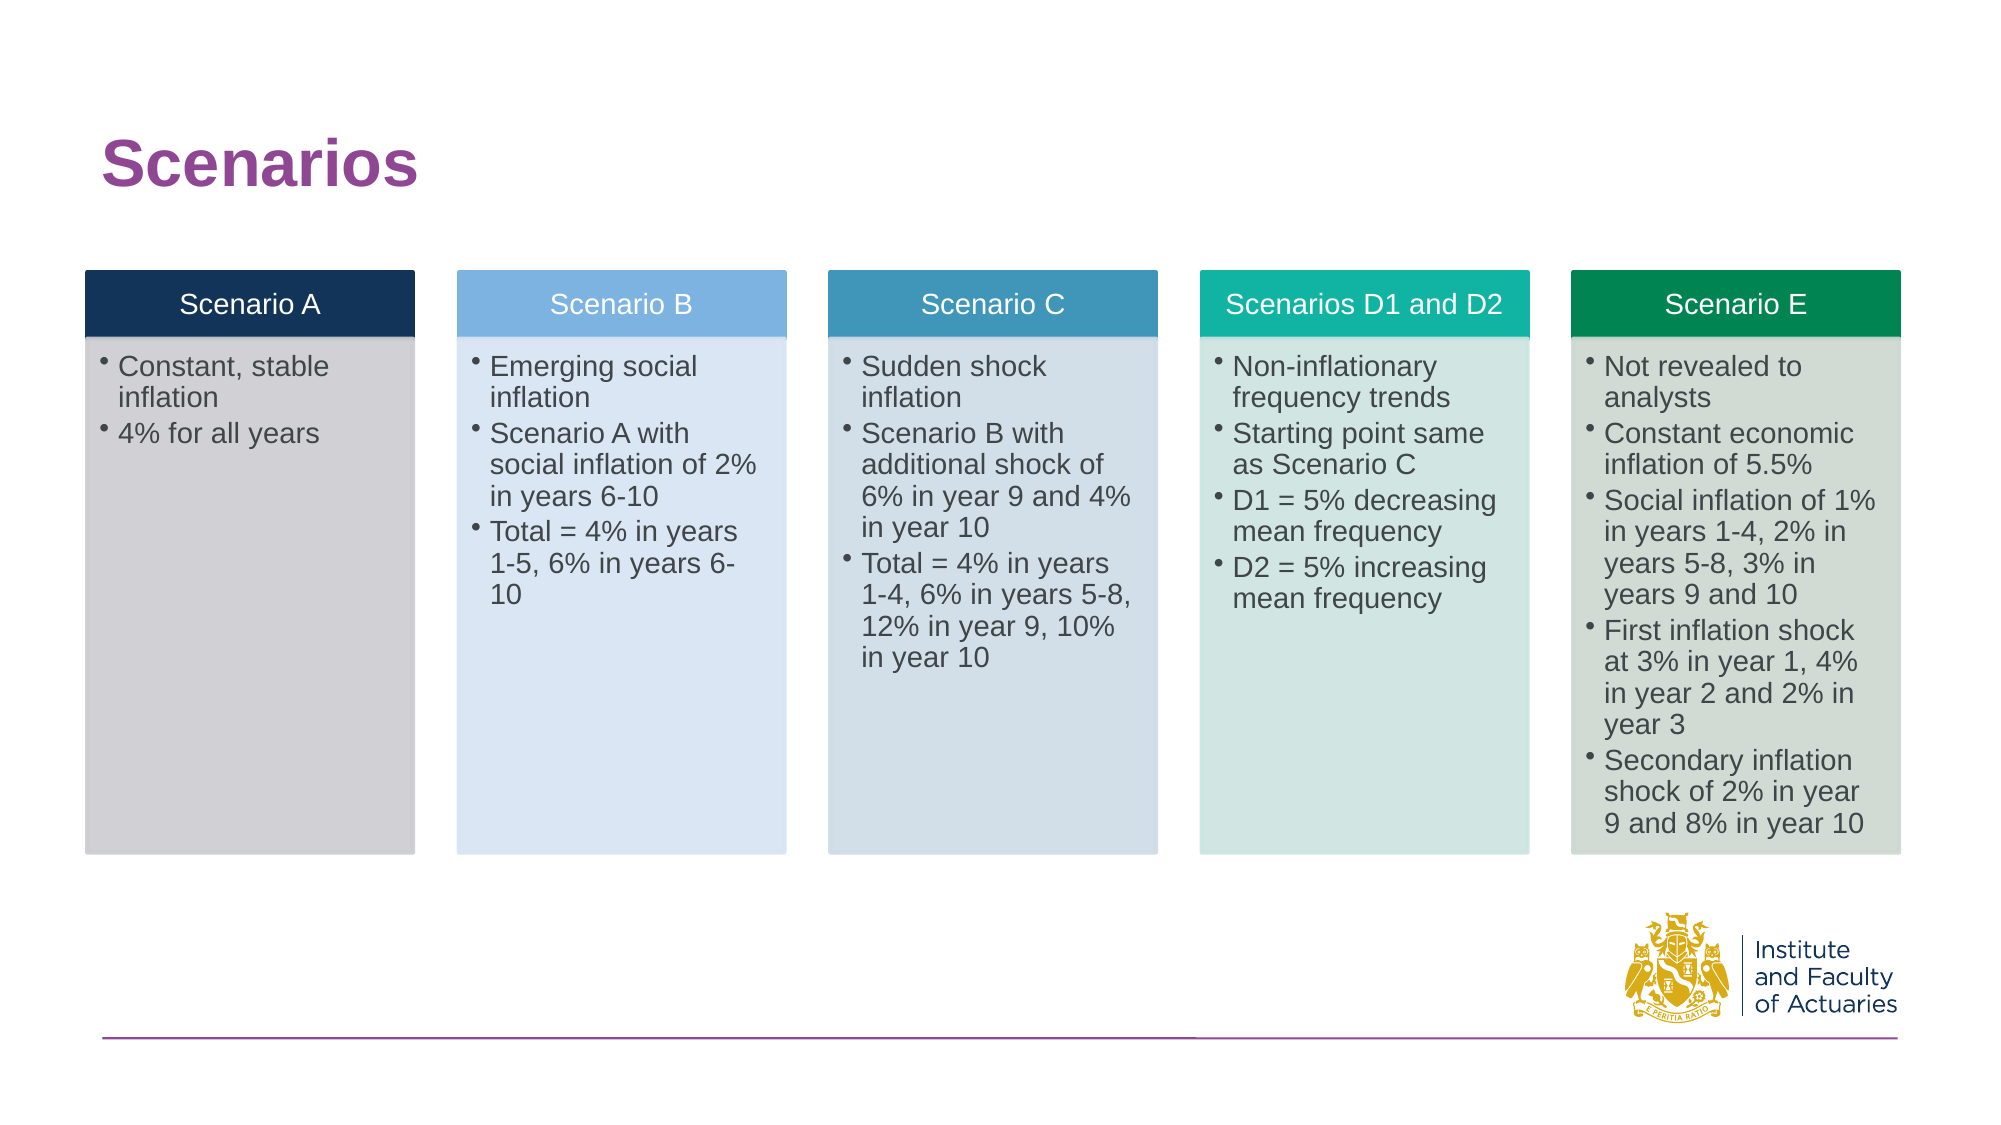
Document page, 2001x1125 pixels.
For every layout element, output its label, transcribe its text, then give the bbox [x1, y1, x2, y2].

title Scenarios [86, 66, 1900, 218]
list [86, 219, 1901, 906]
